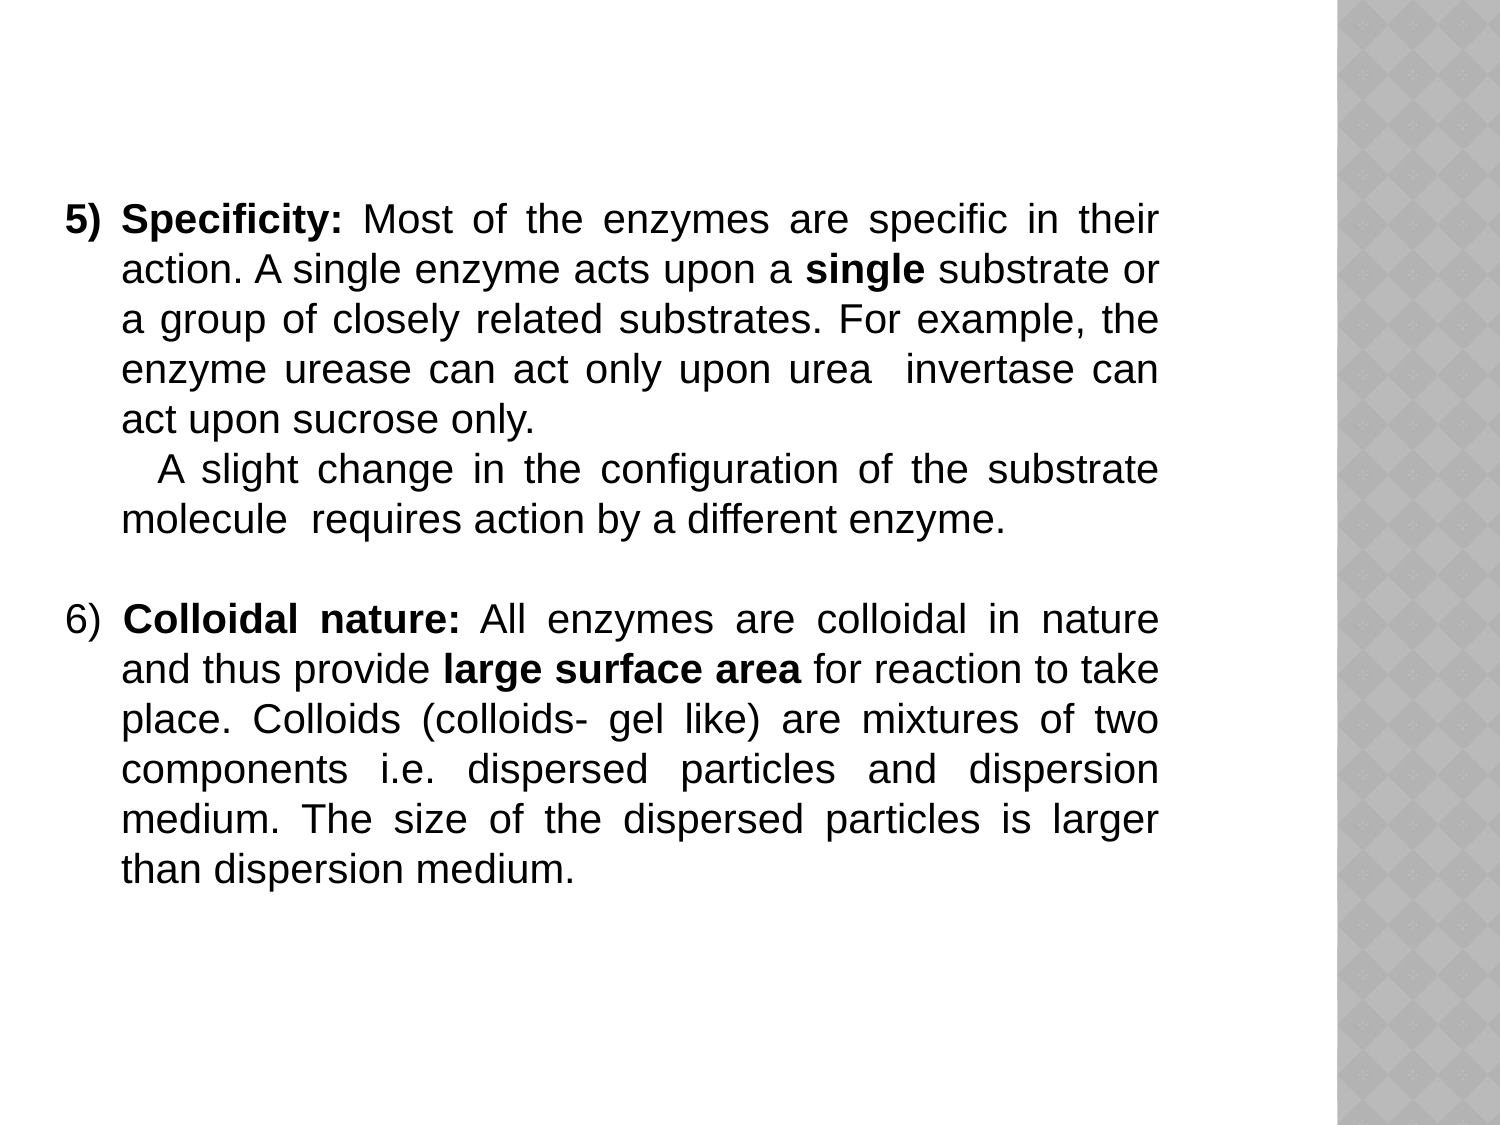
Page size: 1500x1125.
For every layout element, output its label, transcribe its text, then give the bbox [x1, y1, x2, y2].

text_box Specificity: Most of the enzymes are specific in their action. A single enzyme acts upon a single substrate or a group of closely related substrates. For example, the enzyme urease can act only upon urea invertase can act upon sucrose only. A slight change in the configuration of the substrate molecule requires action by a different enzyme. 6) Colloidal nature: All enzymes are colloidal in nature and thus provide large surface area for reaction to take place. Colloids (colloids- gel like) are mixtures of two components i.e. dispersed particles and dispersion medium. The size of the dispersed particles is larger than dispersion medium. [49, 184, 1175, 900]
text_box [1337, 0, 1500, 1125]
